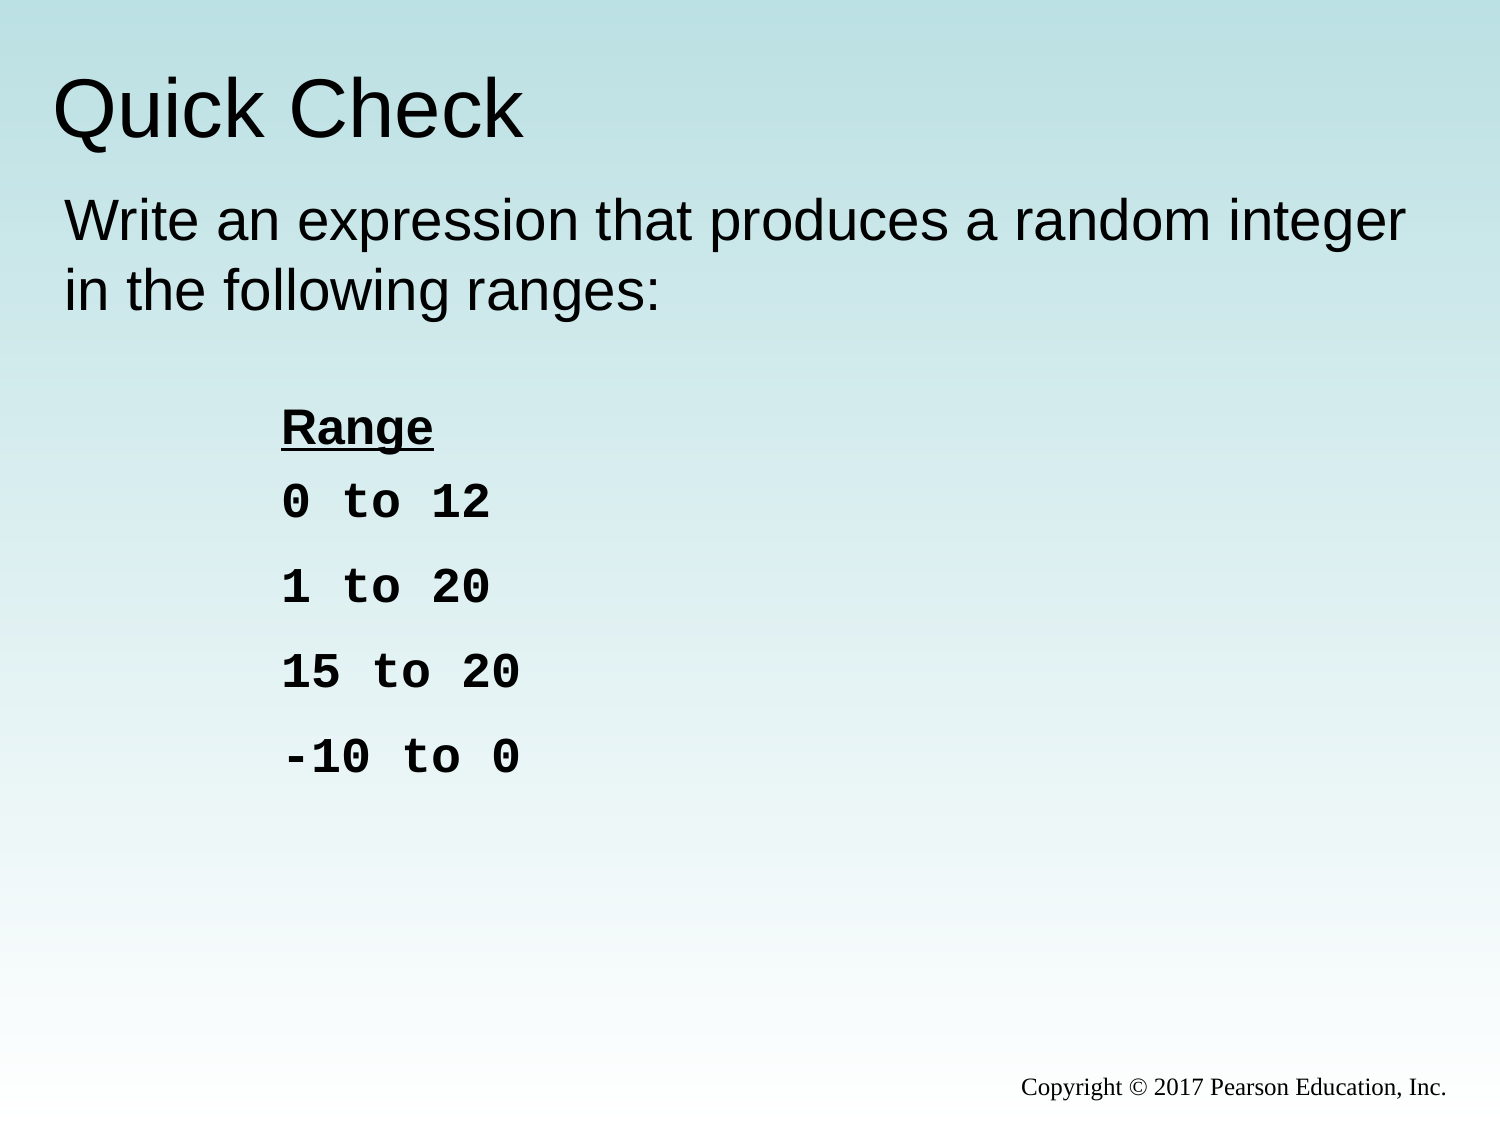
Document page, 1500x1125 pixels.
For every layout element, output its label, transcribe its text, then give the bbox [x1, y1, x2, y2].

text_box Range 0 to 12 1 to 20 15 to 20 -10 to 0 [266, 387, 536, 790]
text_box Write an expression that produces a random integer in the following ranges: [49, 174, 1463, 400]
footer Copyright © 2017 Pearson Education, Inc. [549, 1062, 1463, 1114]
title Quick Check [37, 45, 1463, 163]
